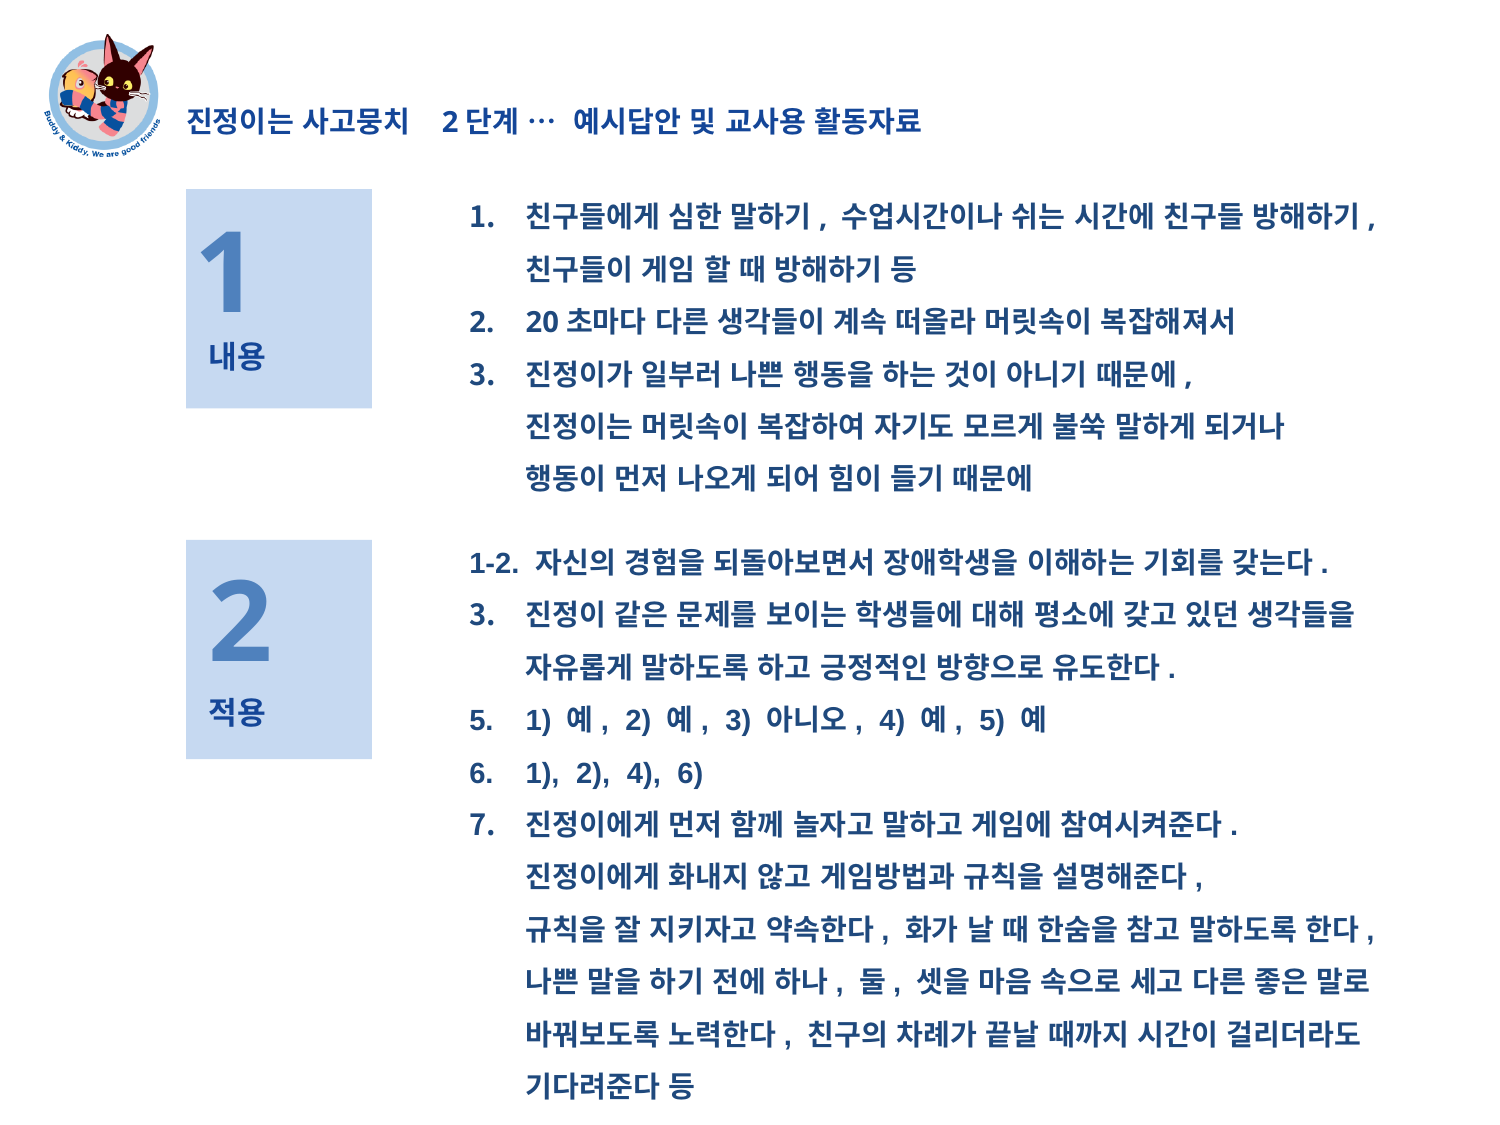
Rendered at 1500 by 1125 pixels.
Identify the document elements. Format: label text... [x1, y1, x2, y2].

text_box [179, 188, 373, 409]
picture [44, 34, 160, 157]
text_box 친구들에게 심한 말하기, 수업시간이나 쉬는 시간에 친구들 방해하기, 친구들이 게임 할 때 방해하기 등 20초마다 다른 생각들이 계속 떠올라 머릿속이 복잡해져서 진정이가 일부러 나쁜 행동을 하는 것이 아니기 때문에, 진정이는 머릿속이 복잡하여 자기도 모르게 불쑥 말하게 되거나 행동이 먼저 나오게 되어 힘이 들기 때문에 [454, 173, 1447, 504]
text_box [185, 539, 373, 760]
text_box 1-2. 자신의 경험을 되돌아보면서 장애학생을 이해하는 기회를 갖는다. 진정이 같은 문제를 보이는 학생들에 대해 평소에 갖고 있던 생각들을 자유롭게 말하도록 하고 긍정적인 방향으로 유도한다. 1) 예, 2) 예, 3) 아니오, 4) 예, 5) 예 1), 2), 4), 6) 진정이에게 먼저 함께 놀자고 말하고 게임에 참여시켜준다. 진정이에게 화내지 않고 게임방법과 규칙을 설명해준다, 규칙을 잘 지키자고 약속한다, 화가 날 때 한숨을 참고 말하도록 한다, 나쁜 말을 하기 전에 하나, 둘, 셋을 마음 속으로 세고 다른 좋은 말로 바꿔보도록 노력한다, 친구의 차례가 끝날 때까지 시간이 걸리더라도 기다려준다 등 [454, 519, 1474, 1111]
text_box 진정이는 사고뭉치 2단계 … 예시답안 및 교사용 활동자료 [171, 78, 990, 146]
